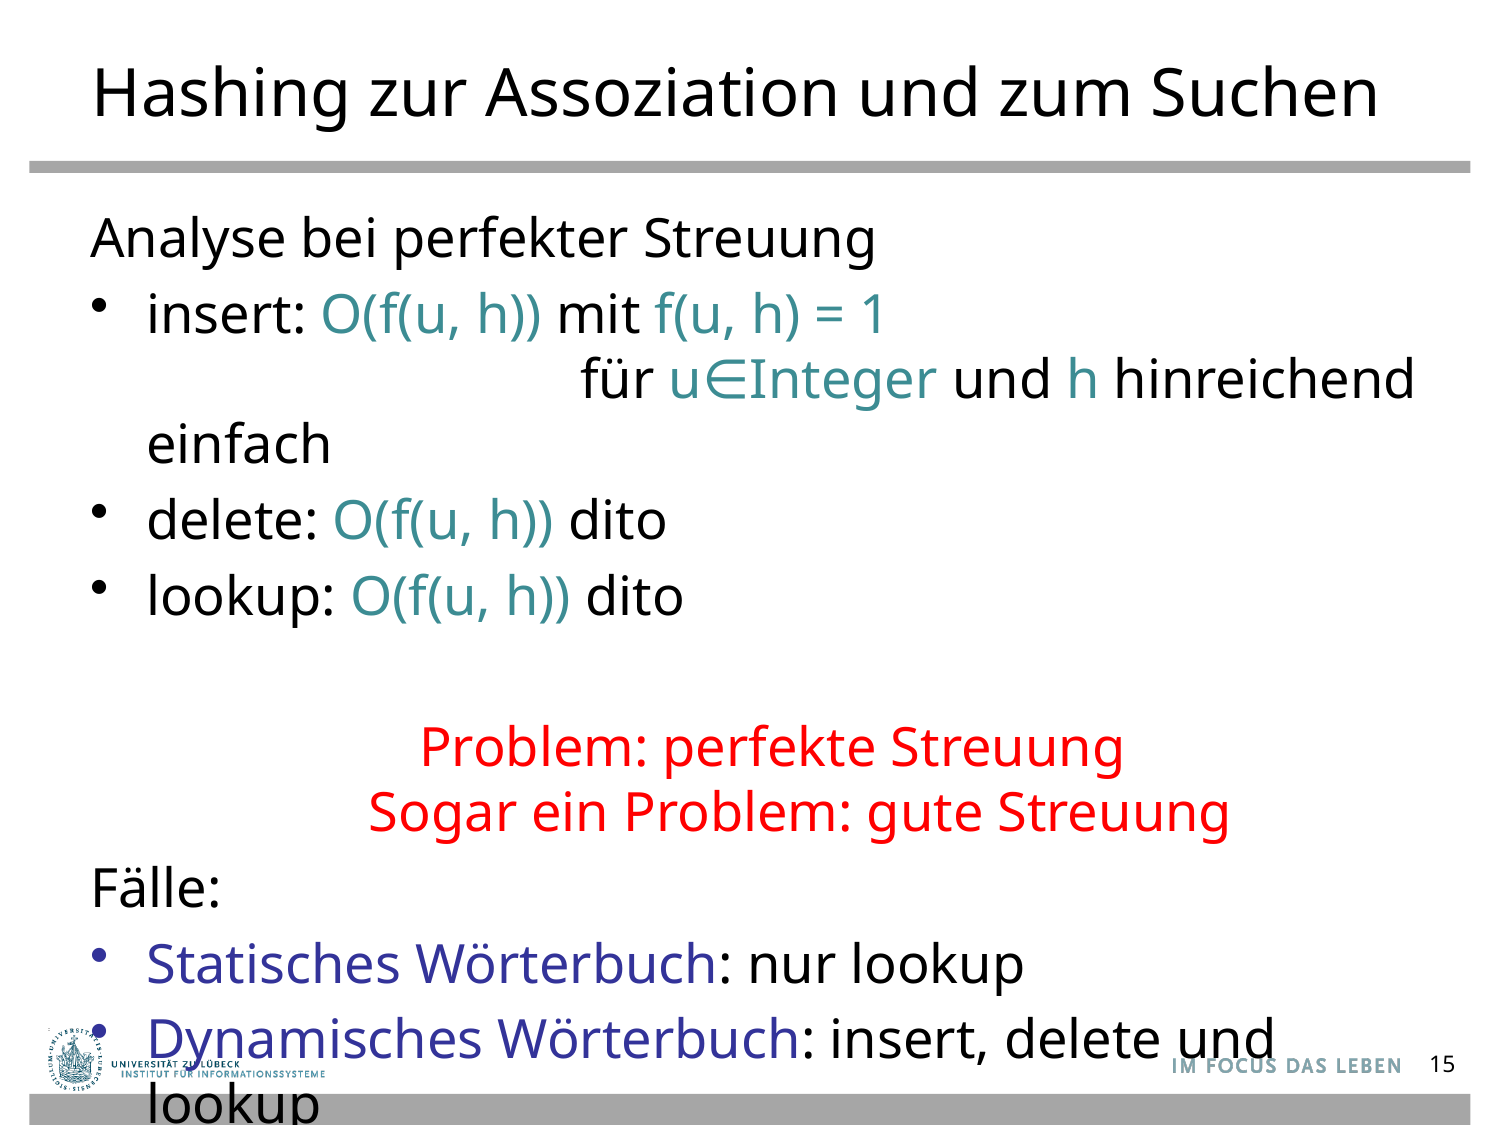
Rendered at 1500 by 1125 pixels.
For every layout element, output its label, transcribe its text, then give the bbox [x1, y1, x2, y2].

picture [1173, 1058, 1305, 1073]
slide_number 15 [1305, 1050, 1471, 1083]
list Analyse bei perfekter Streuung insert: O(f(u, h)) mit f(u, h) = 1 für u∈Integer und h hinreichend einfach delete: O(f(u, h)) dito lookup: O(f(u, h)) dito Problem: perfekte Streuung Sogar ein Problem: gute Streuung Fälle: Statisches Wörterbuch: nur lookup Dynamisches Wörterbuch: insert, delete und lookup [75, 196, 1471, 1012]
title Hashing zur Assoziation und zum Suchen [76, 42, 1427, 126]
